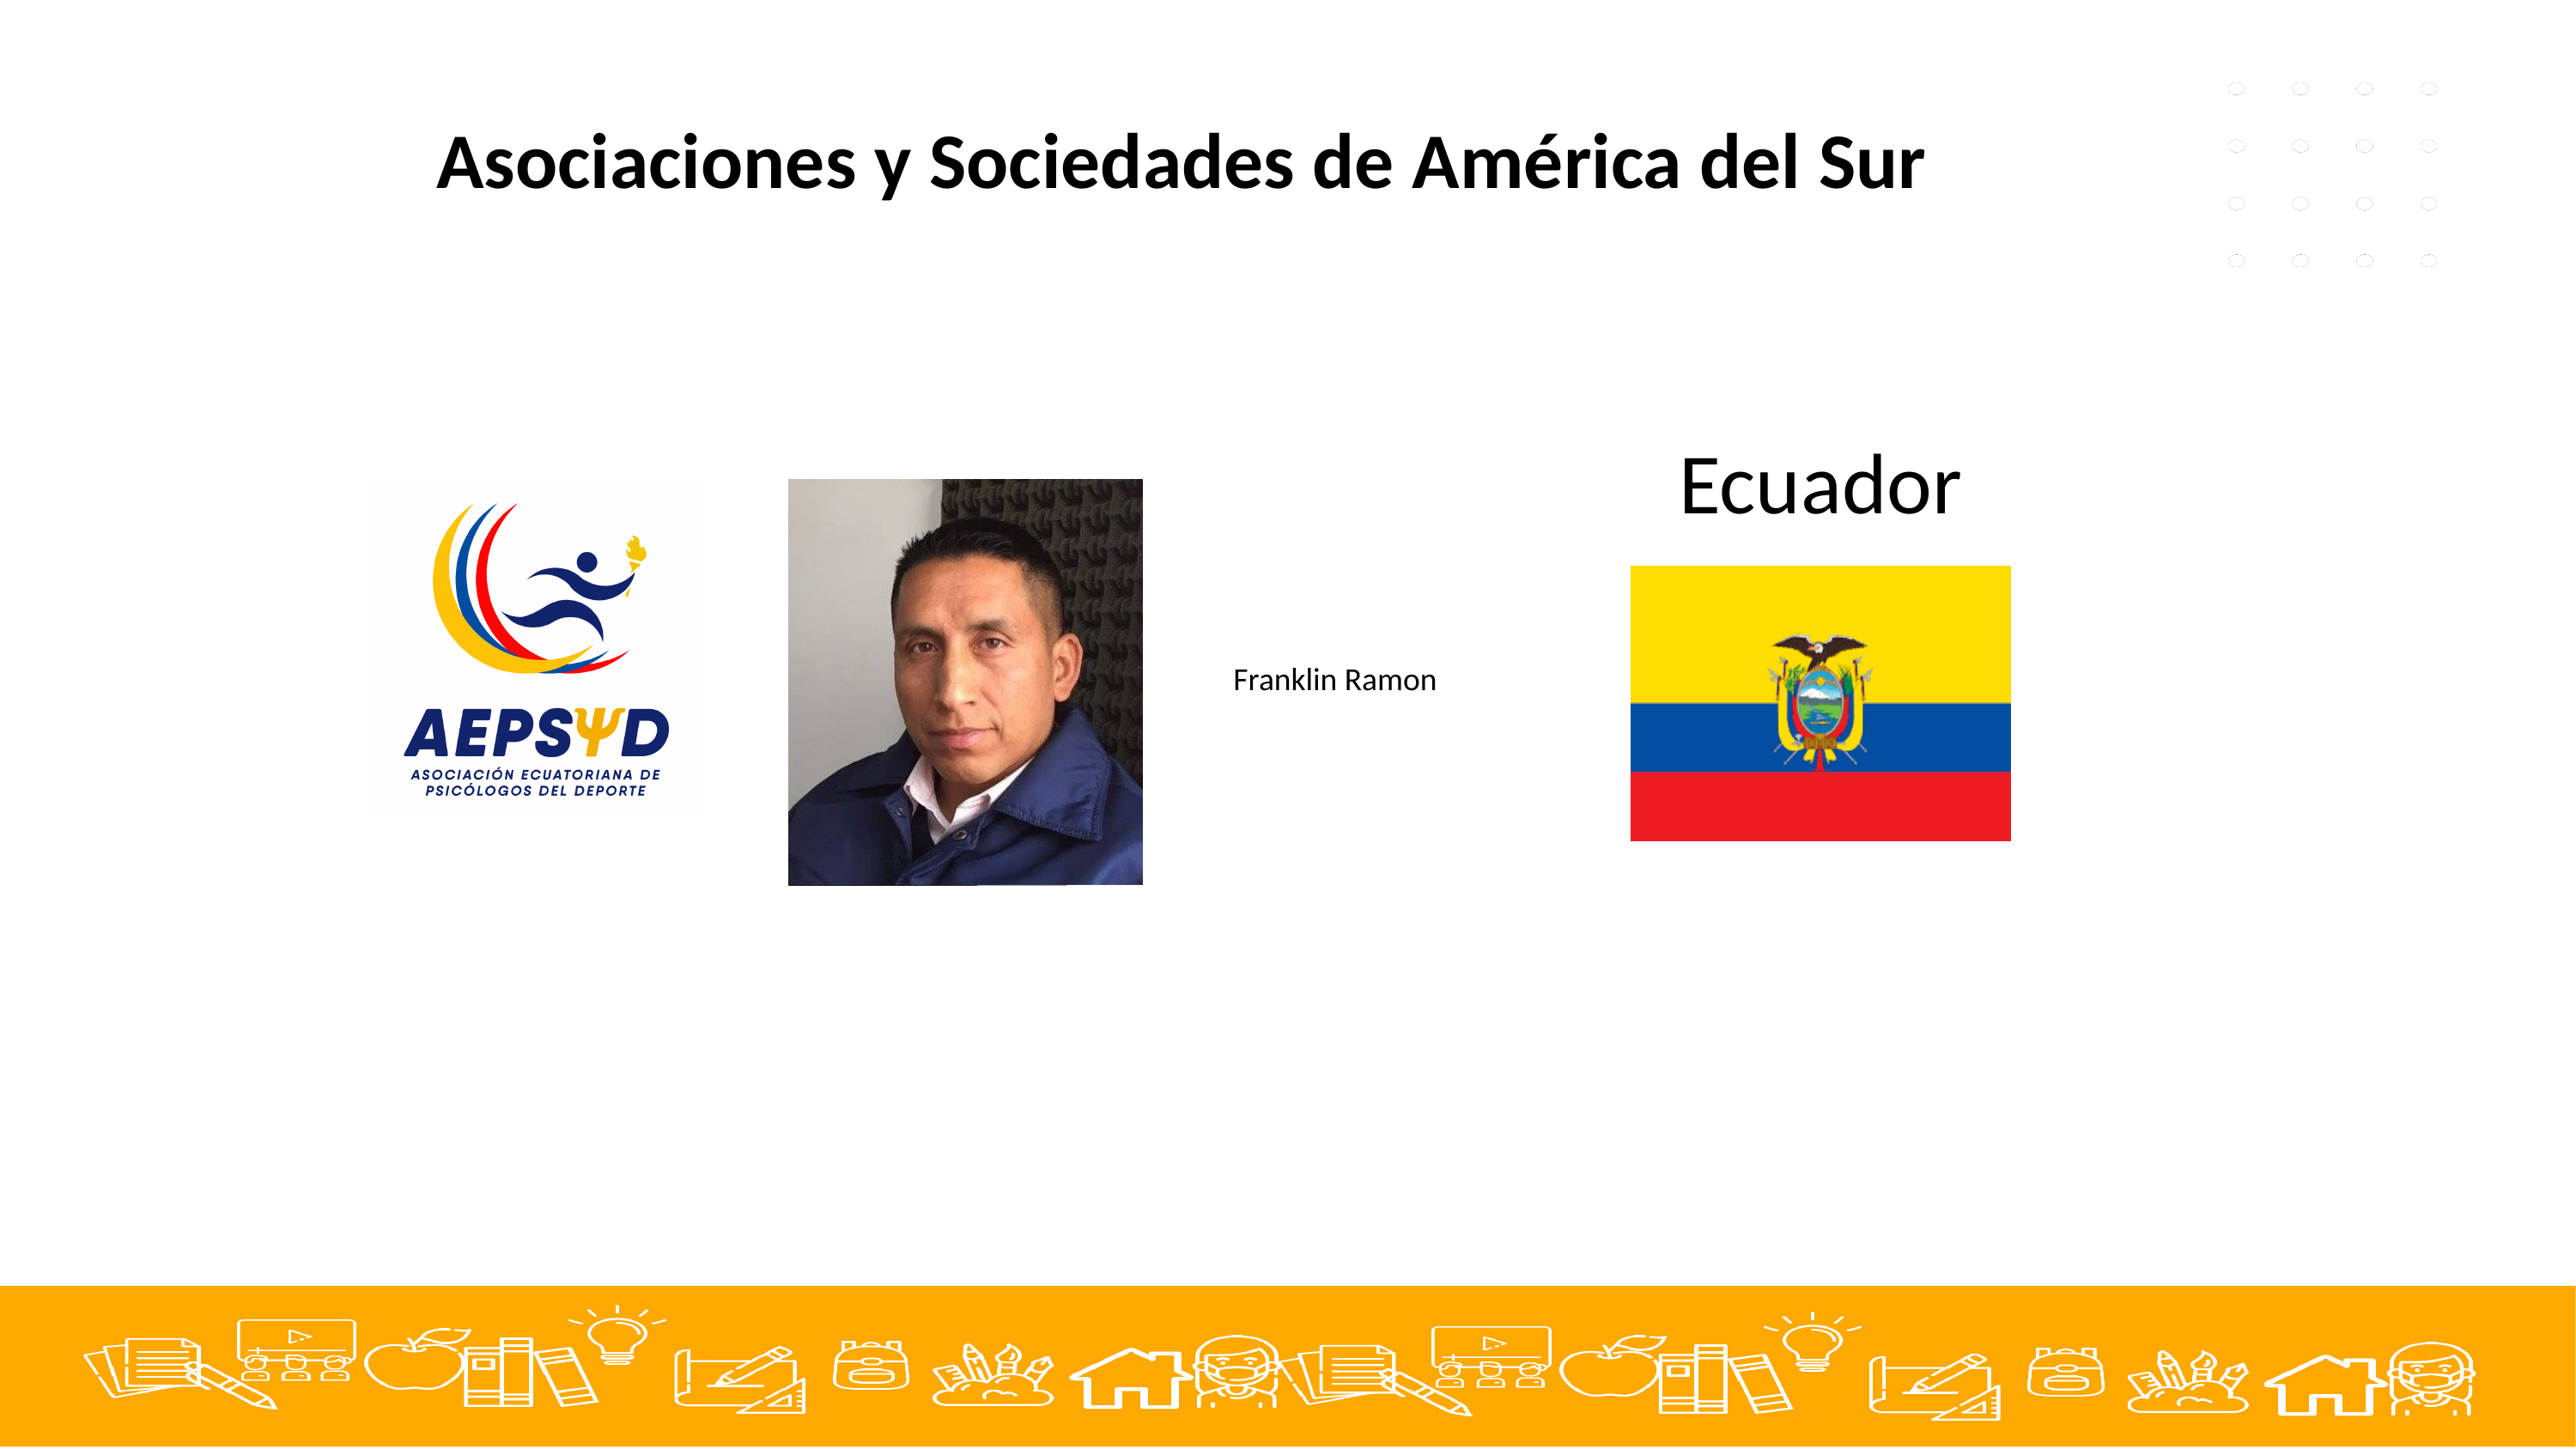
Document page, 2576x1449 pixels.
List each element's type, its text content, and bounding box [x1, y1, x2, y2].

text_box Franklin Ramon [1220, 650, 1454, 704]
picture [367, 478, 706, 817]
picture [1631, 566, 2011, 841]
picture [2228, 82, 2438, 267]
text_box [0, 1285, 2576, 1447]
text_box Asociaciones y Sociedades de América del Sur [277, 96, 2020, 210]
picture [788, 478, 1144, 886]
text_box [82, 1305, 2504, 1422]
title Ecuador [1658, 415, 1983, 543]
